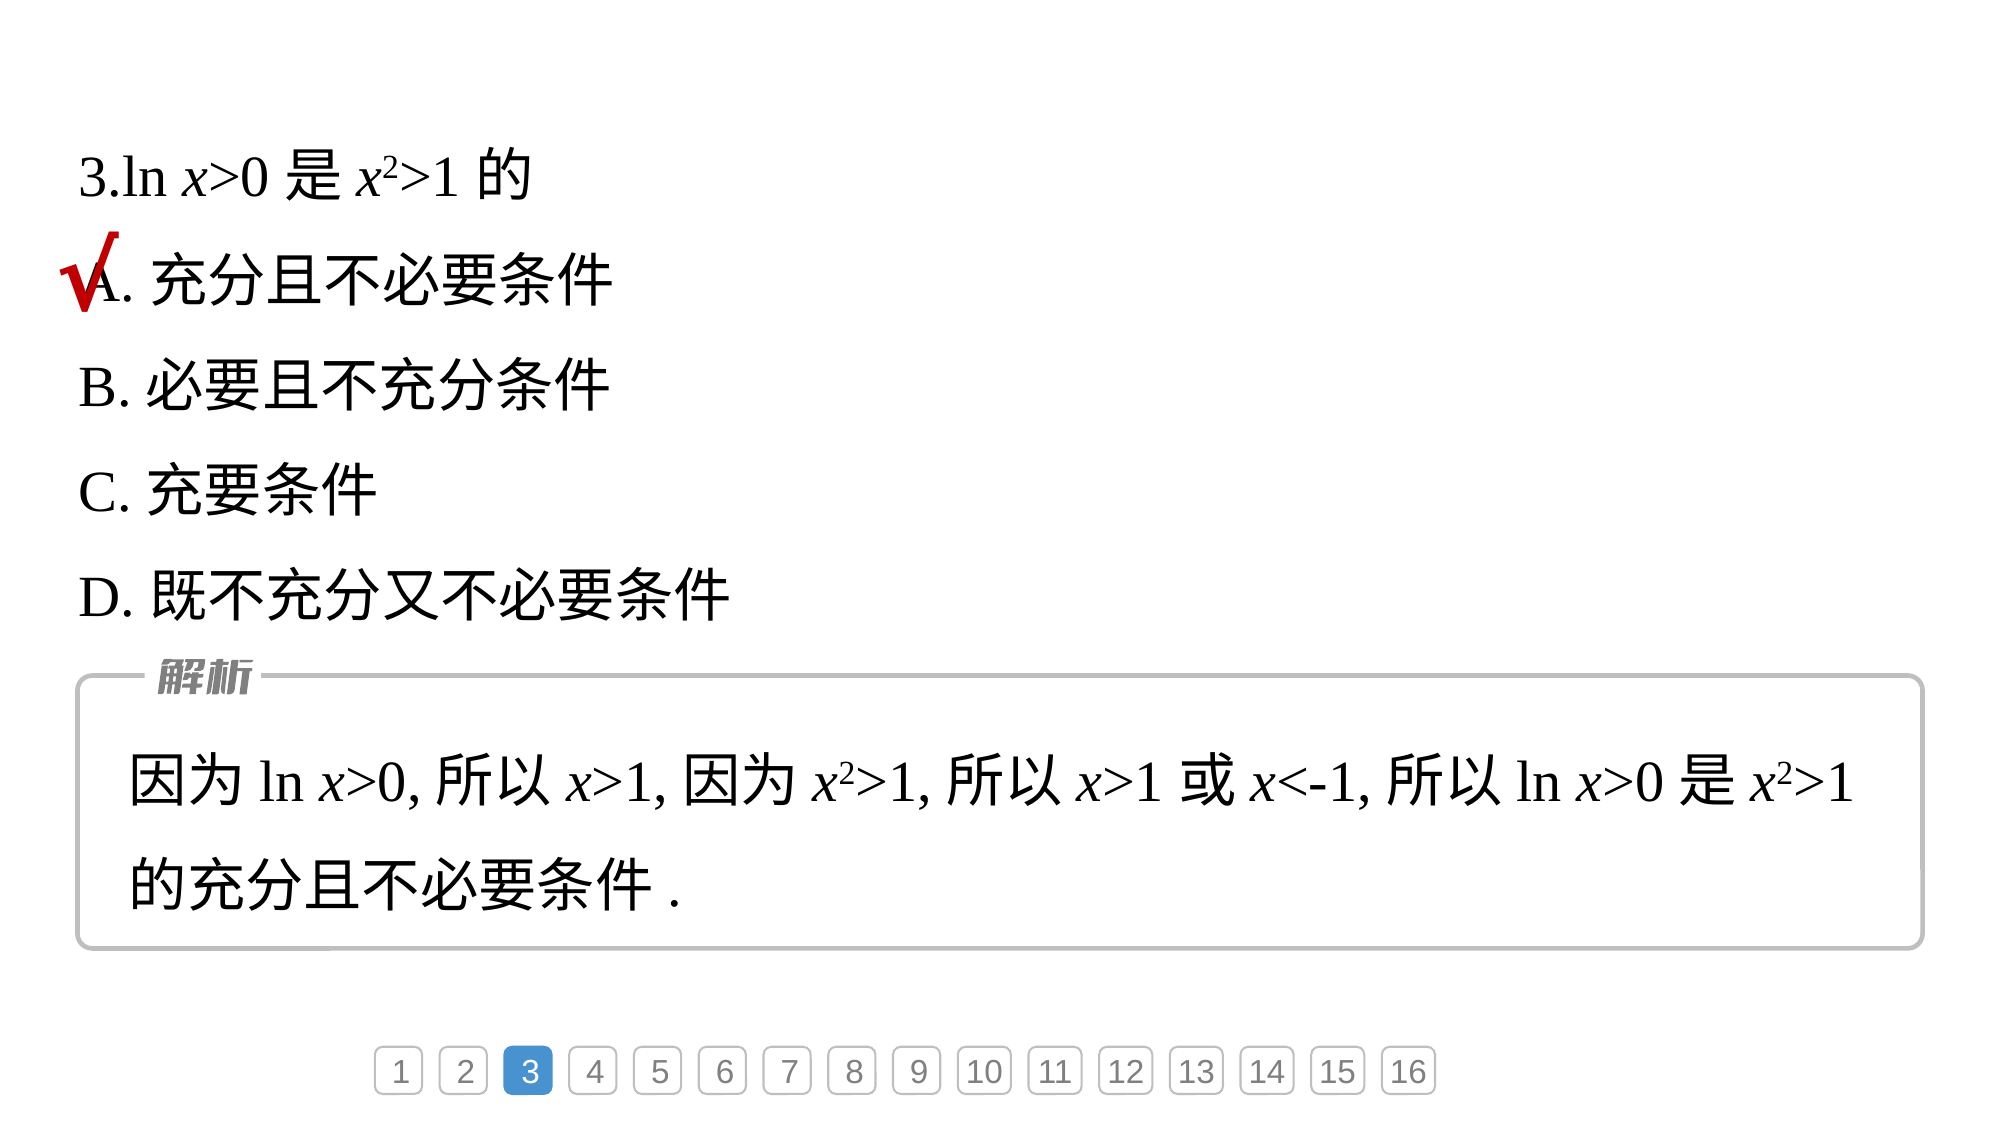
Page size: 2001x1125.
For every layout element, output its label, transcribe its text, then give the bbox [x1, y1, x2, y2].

text_box 6 [697, 1045, 748, 1096]
text_box √ [41, 209, 166, 337]
text_box 3 [503, 1045, 553, 1096]
text_box 9 [891, 1045, 942, 1096]
text_box 4 [568, 1045, 618, 1096]
text_box 3.ln x>0是x2>1的 A.充分且不必要条件 B.必要且不充分条件 C.充要条件 D.既不充分又不必要条件 [63, 95, 1936, 635]
text_box 16 [1380, 1045, 1437, 1096]
text_box 14 [1239, 1045, 1295, 1096]
text_box 15 [1310, 1045, 1366, 1096]
text_box 5 [632, 1045, 683, 1096]
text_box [77, 656, 1923, 949]
text_box 7 [762, 1045, 812, 1096]
text_box 2 [438, 1045, 488, 1096]
text_box 11 [1027, 1045, 1083, 1096]
text_box 13 [1168, 1045, 1225, 1096]
text_box 10 [956, 1045, 1012, 1096]
text_box 1 [373, 1045, 424, 1096]
text_box 12 [1098, 1045, 1154, 1096]
text_box 8 [827, 1045, 877, 1096]
